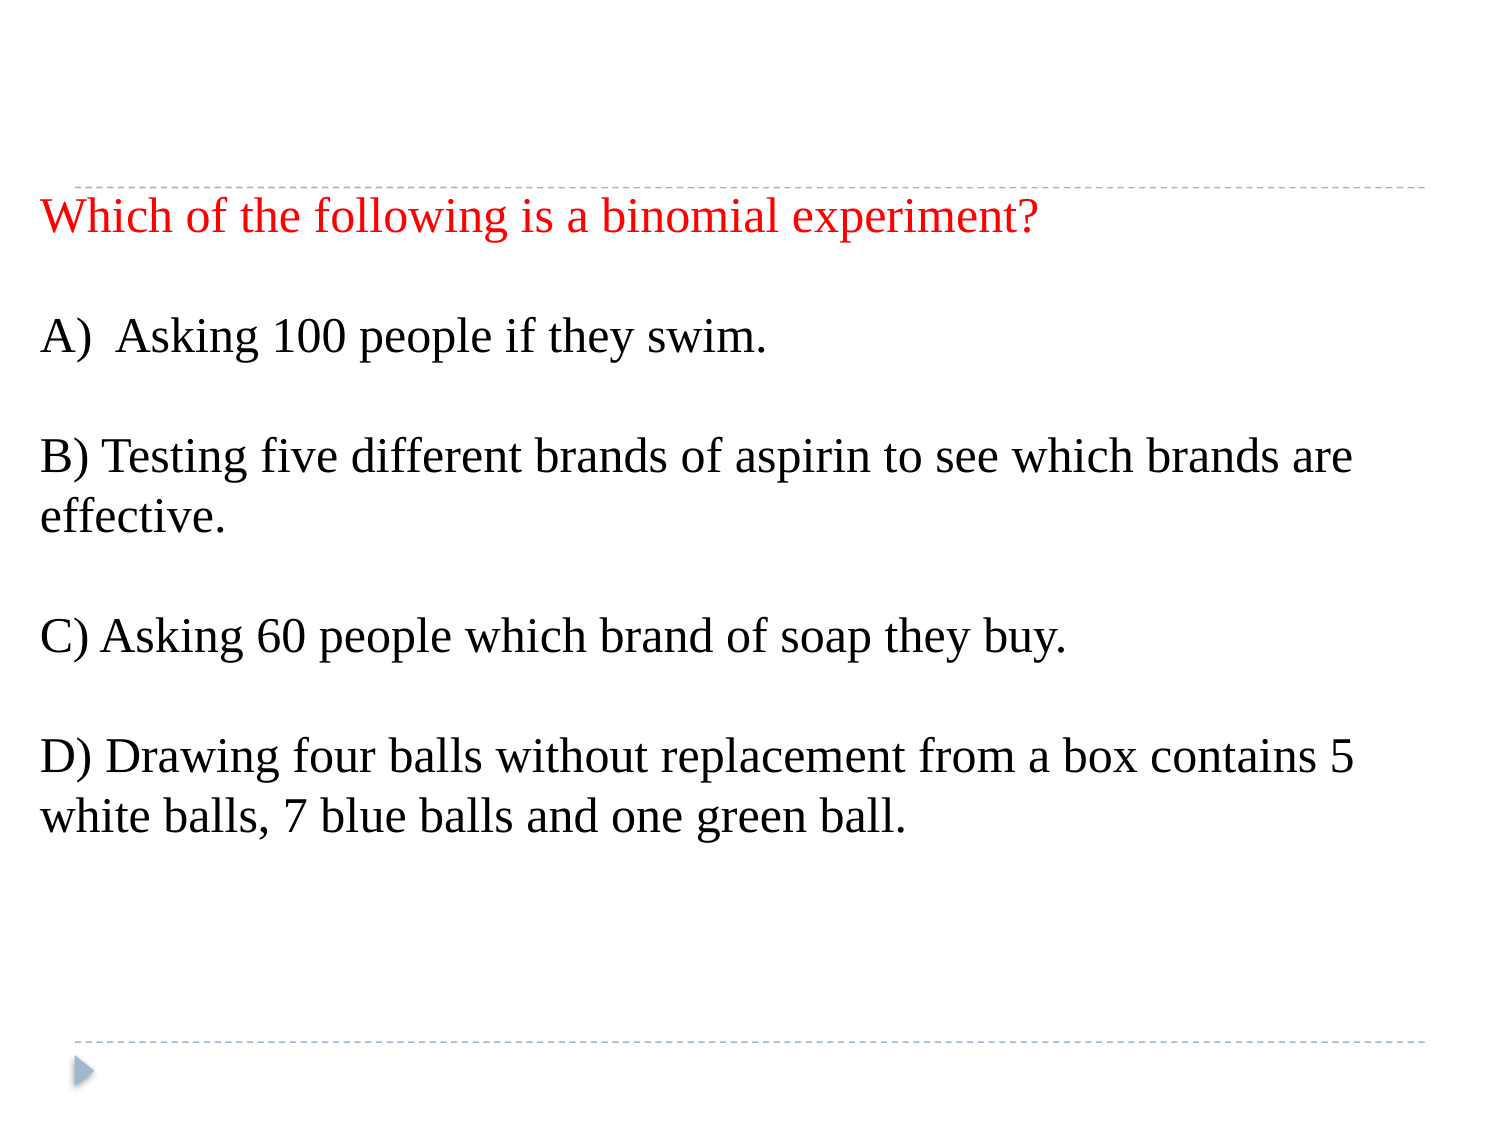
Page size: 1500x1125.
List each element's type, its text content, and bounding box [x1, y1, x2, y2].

text_box Which of the following is a binomial experiment? Asking 100 people if they swim. B) Testing five different brands of aspirin to see which brands are effective. C) Asking 60 people which brand of soap they buy. D) Drawing four balls without replacement from a box contains 5 white balls, 7 blue balls and one green ball. [24, 174, 1475, 850]
